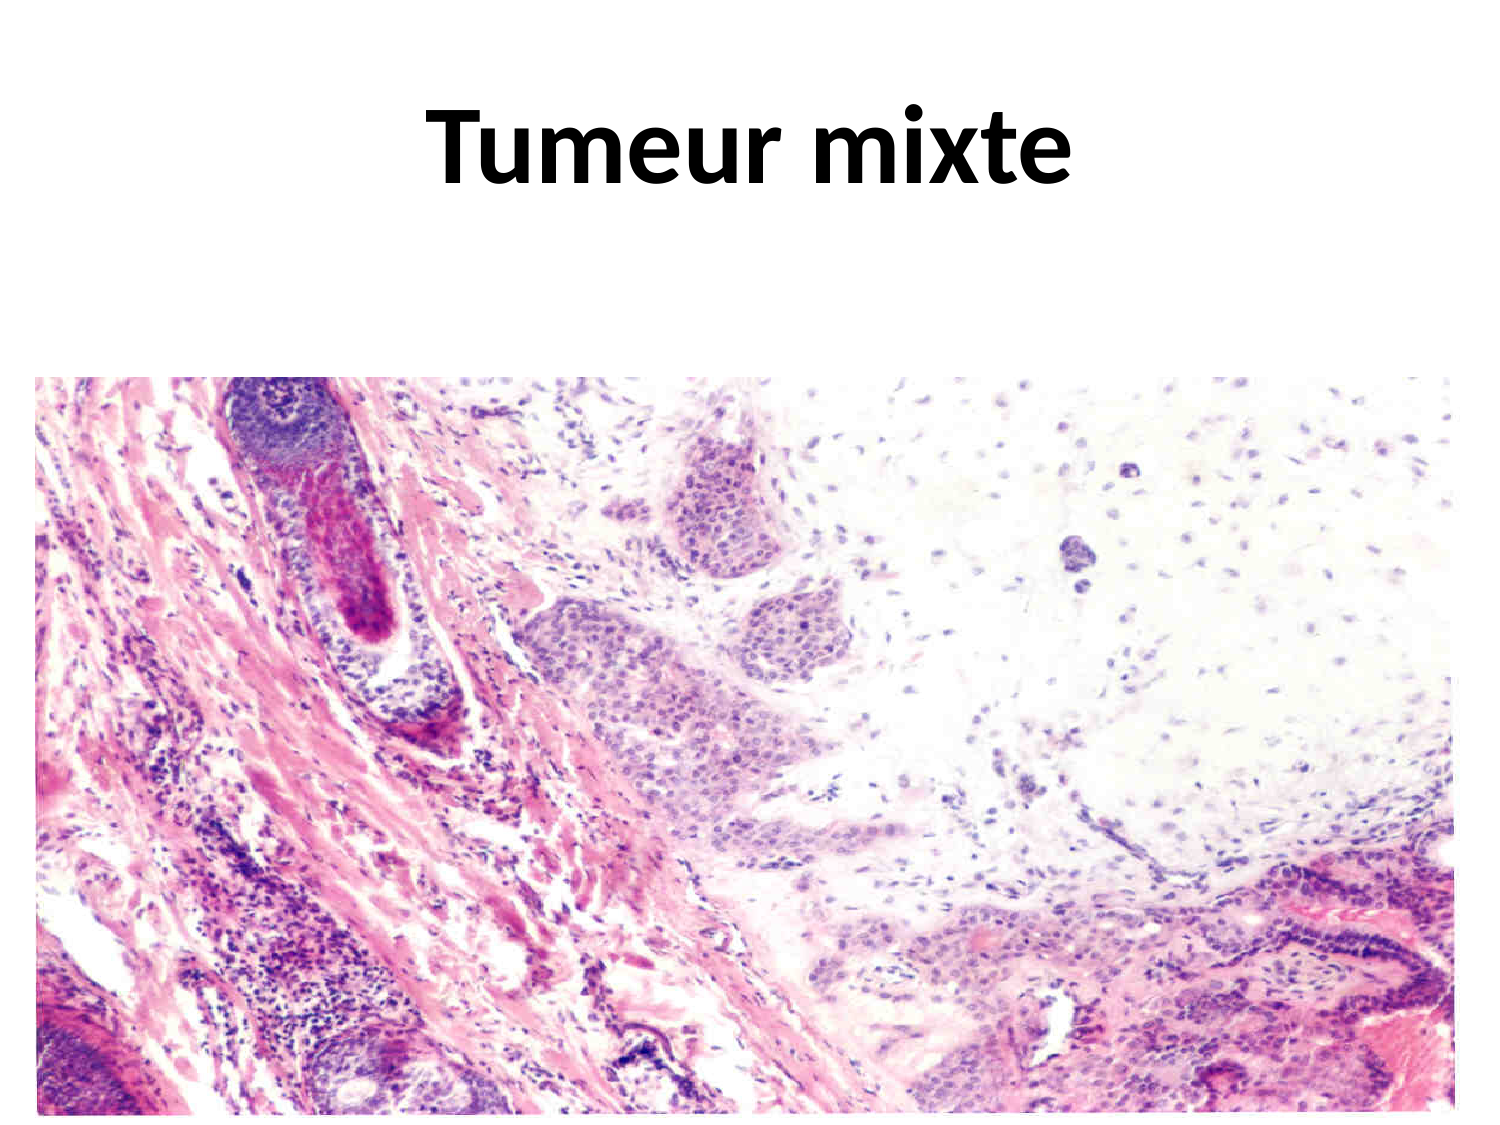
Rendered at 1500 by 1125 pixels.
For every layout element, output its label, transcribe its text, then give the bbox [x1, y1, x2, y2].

title Tumeur mixte [75, 45, 1425, 233]
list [34, 377, 1466, 1125]
